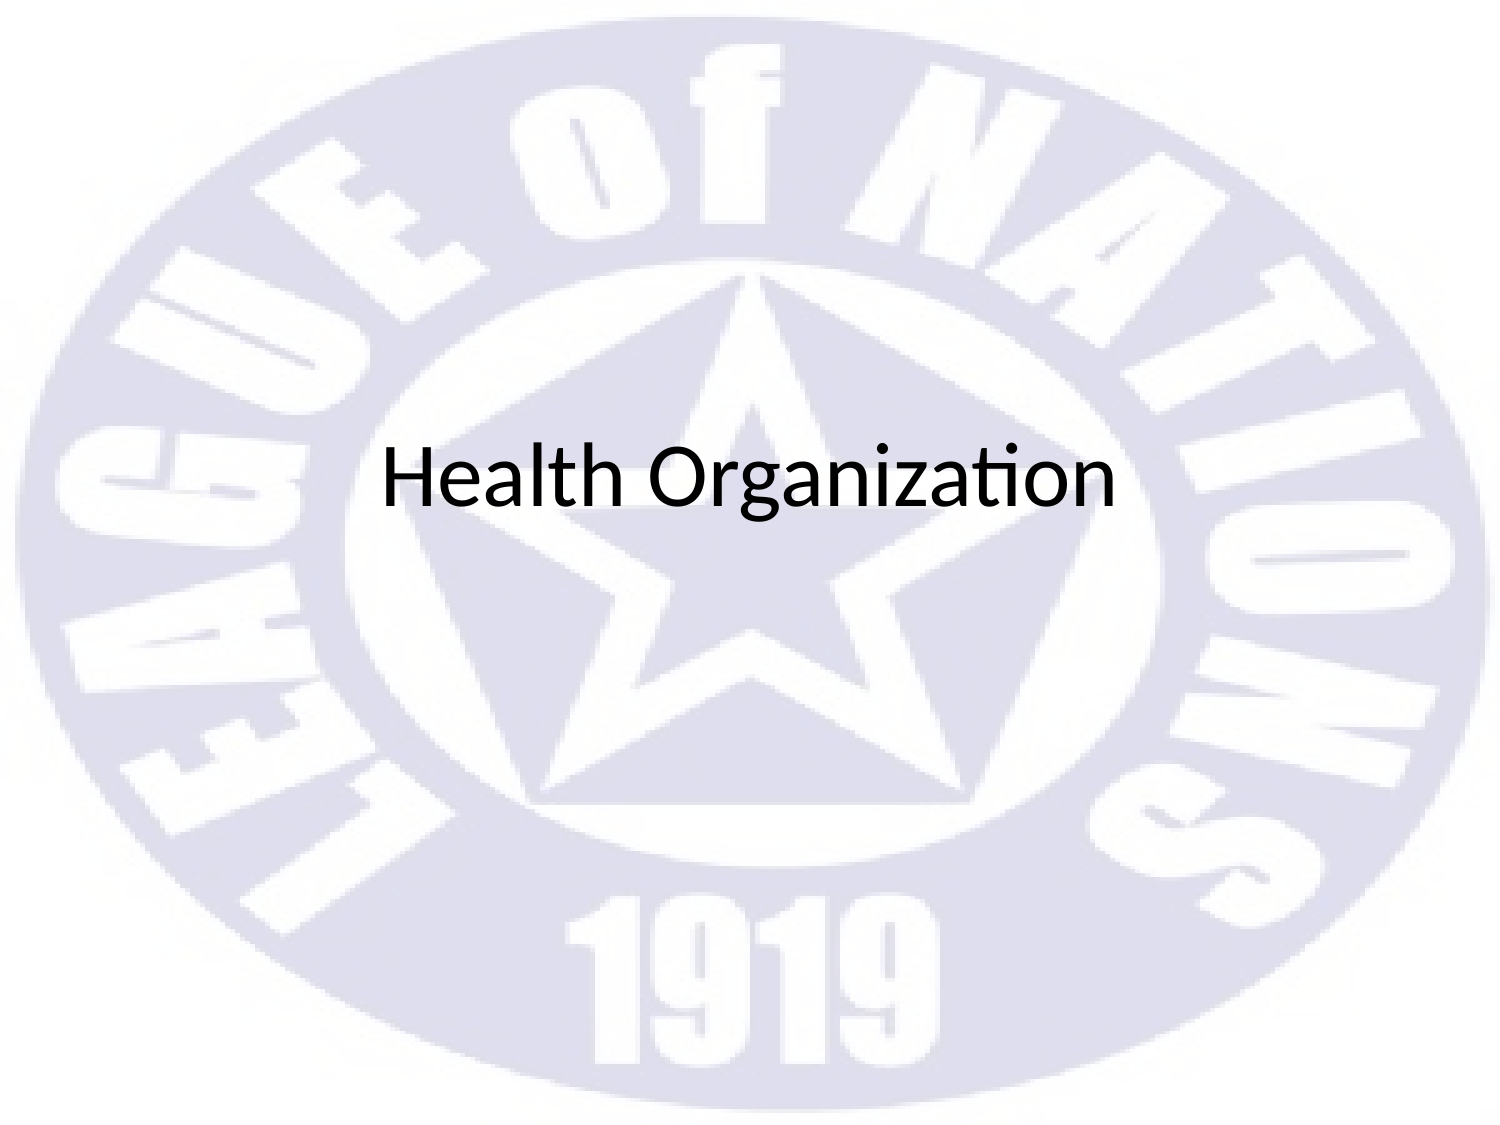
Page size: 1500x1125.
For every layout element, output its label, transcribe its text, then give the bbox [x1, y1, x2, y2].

title Health Organization [112, 349, 1388, 591]
